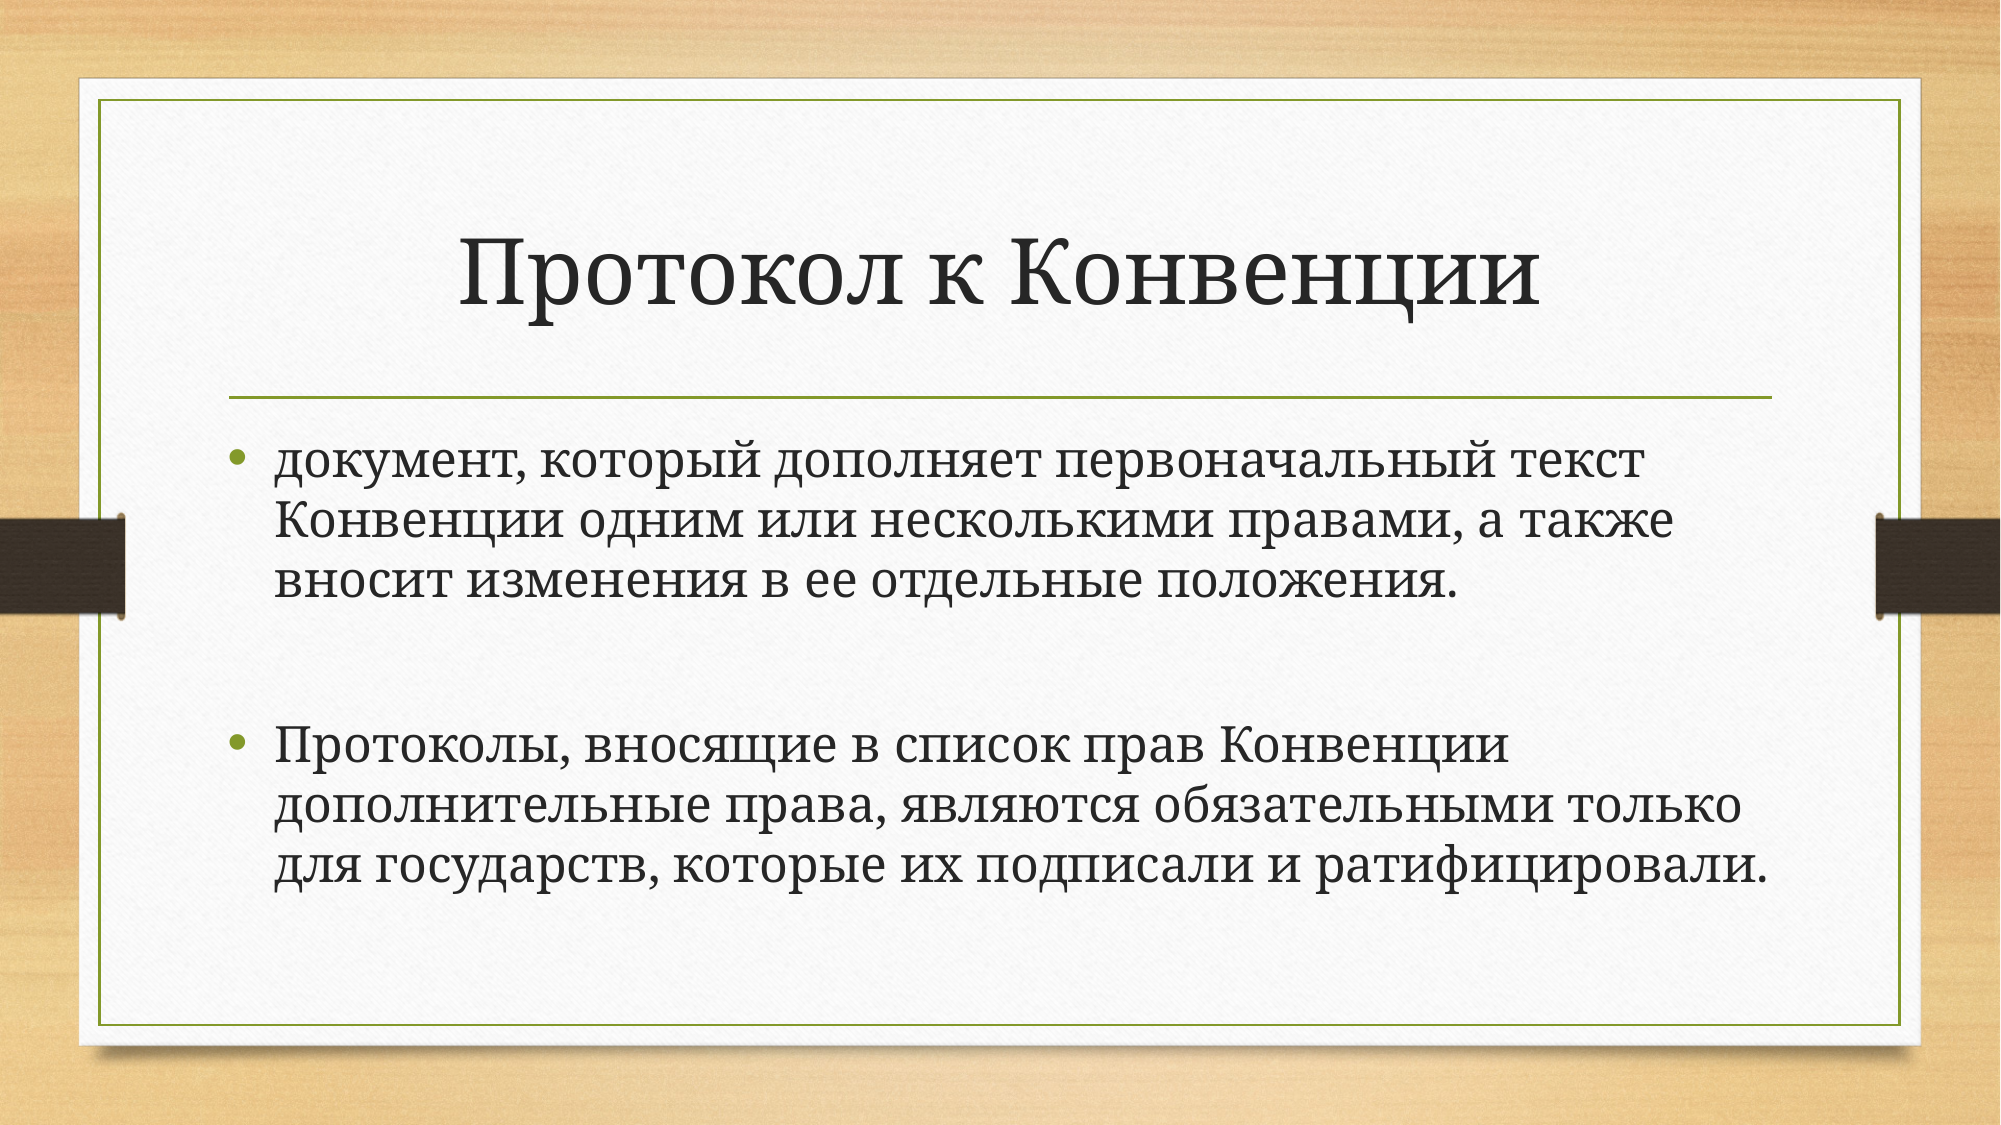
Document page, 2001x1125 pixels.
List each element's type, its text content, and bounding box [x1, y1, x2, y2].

title Протокол к Конвенции [212, 161, 1788, 375]
picture [0, 0, 2001, 1125]
list документ, который дополняет первоначальный текст Конвенции одним или несколькими правами, а также вносит изменения в ее отдельные положения. Протоколы, вносящие в список прав Конвенции дополнительные права, являются обязательными только для государств, которые их подписали и ратифицировали. [212, 419, 1788, 964]
